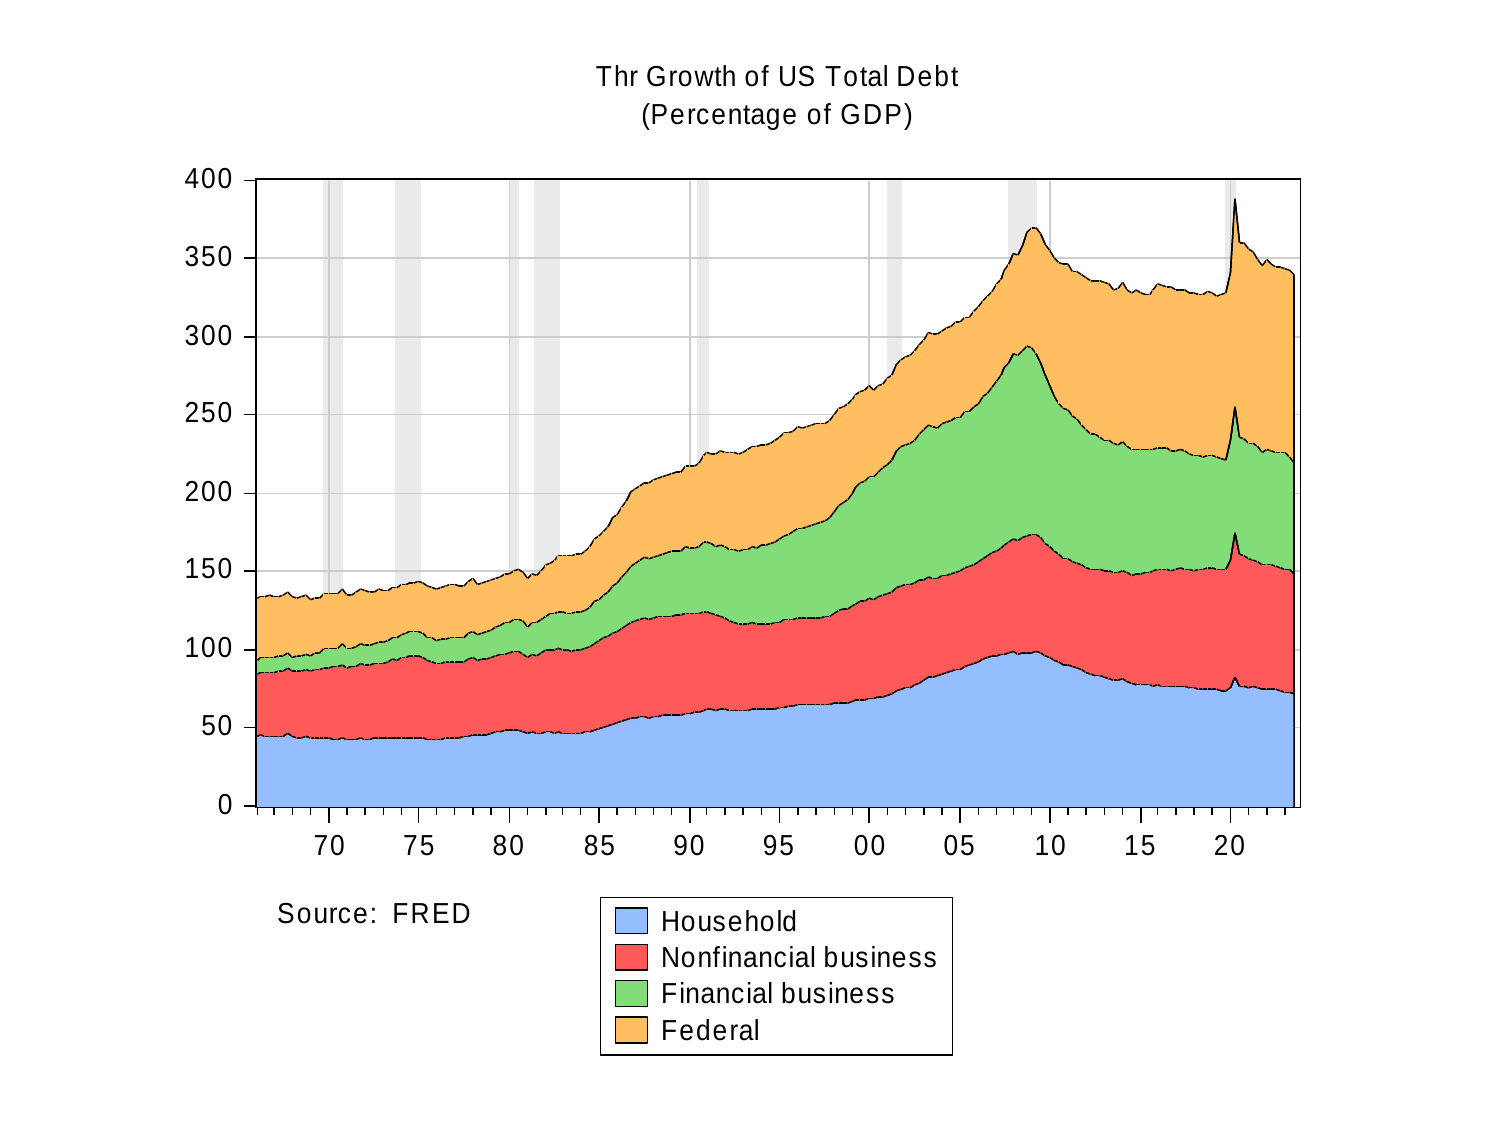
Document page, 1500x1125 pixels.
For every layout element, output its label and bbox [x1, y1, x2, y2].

picture [121, 0, 1378, 1125]
